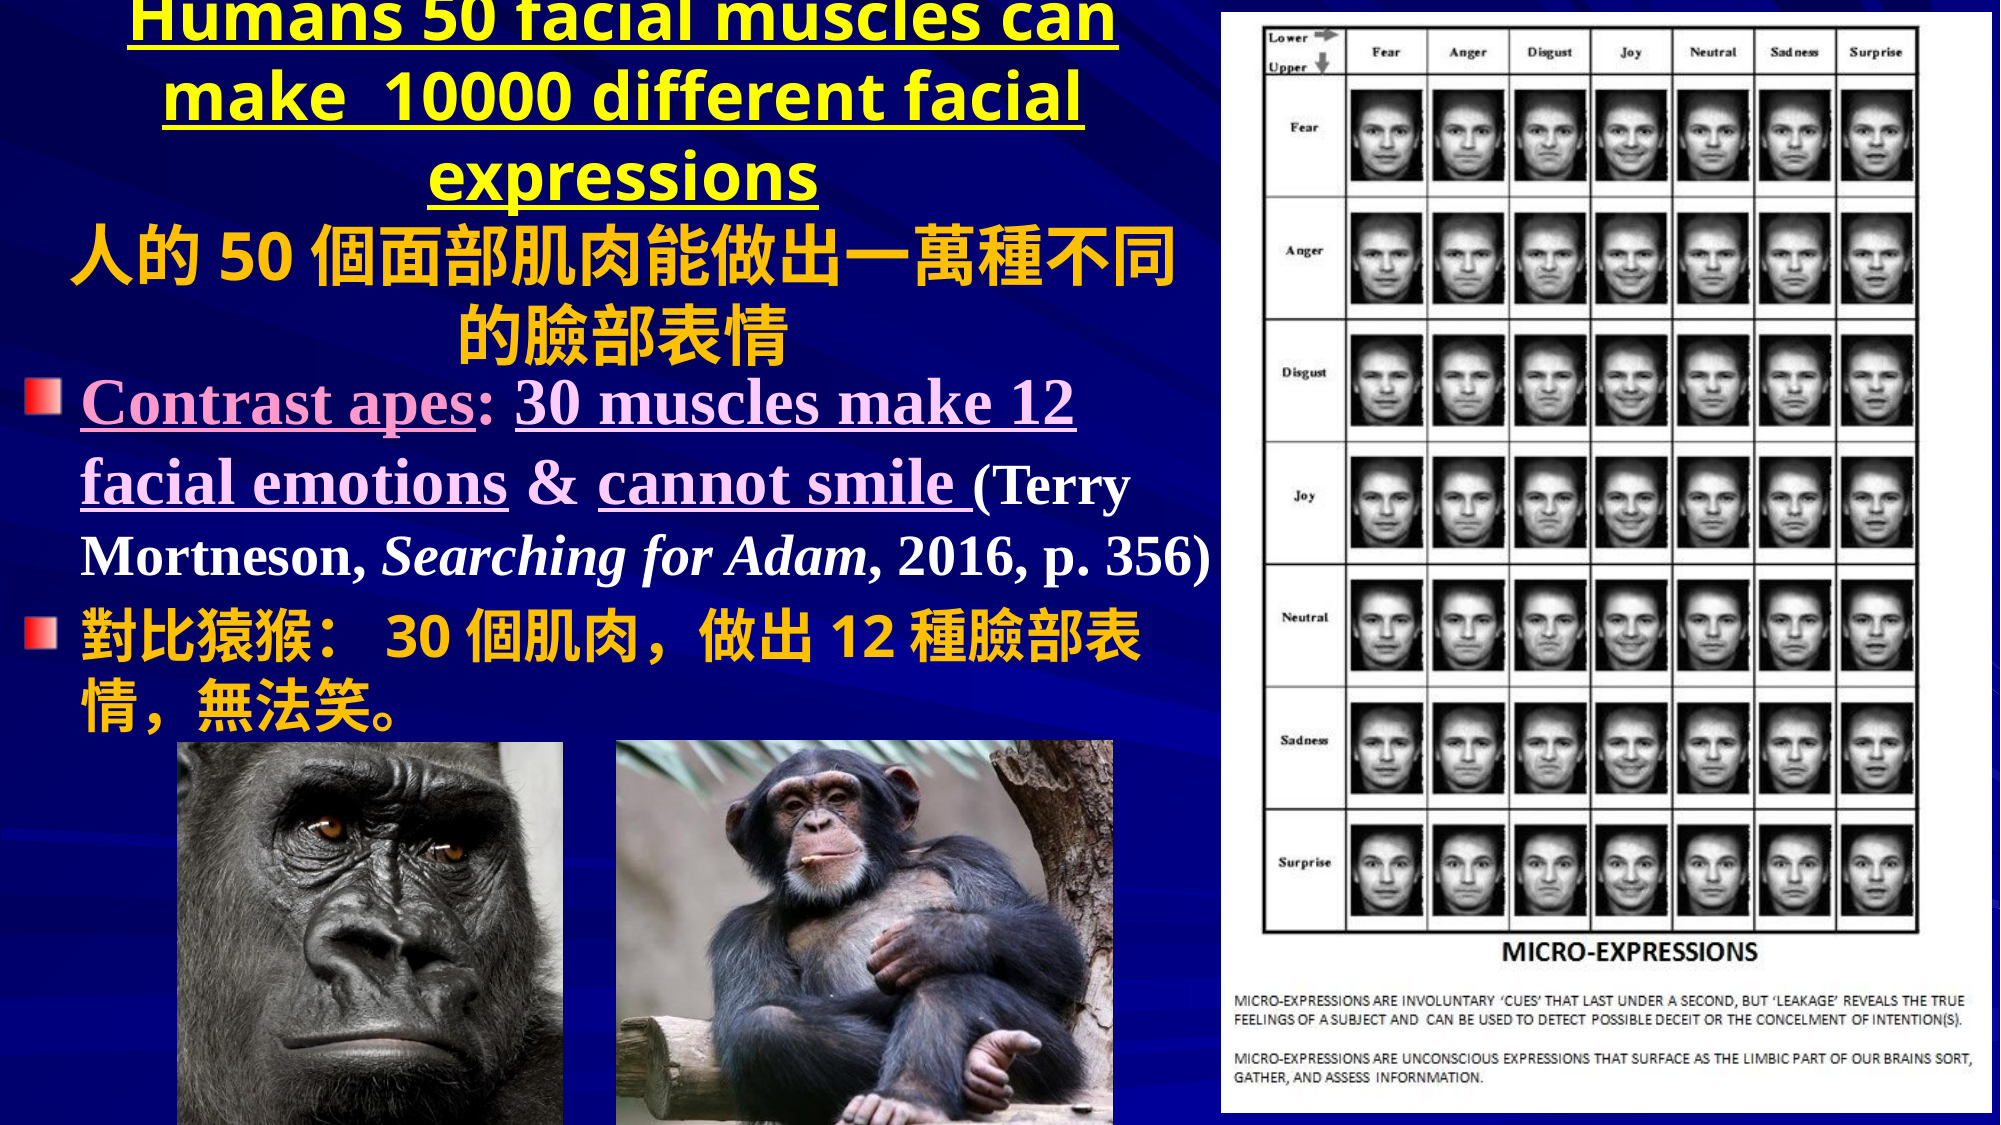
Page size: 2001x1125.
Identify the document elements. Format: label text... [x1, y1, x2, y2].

picture [616, 739, 1113, 1125]
picture [23, 615, 61, 653]
picture [177, 741, 563, 1125]
title Humans 50 facial muscles can make 10000 different facial expressions 人的50個面部肌肉能做出一萬種不同的臉部表情 [24, 12, 1219, 336]
picture [23, 376, 66, 419]
list Contrast apes: 30 muscles make 12 facial emotions & cannot smile (Terry Mortneson, Searching for Adam, 2016, p. 356) 對比猿猴：30個肌肉，做出12種臉部表情，無法笑。 [8, 349, 1216, 743]
picture [1221, 12, 1992, 1113]
